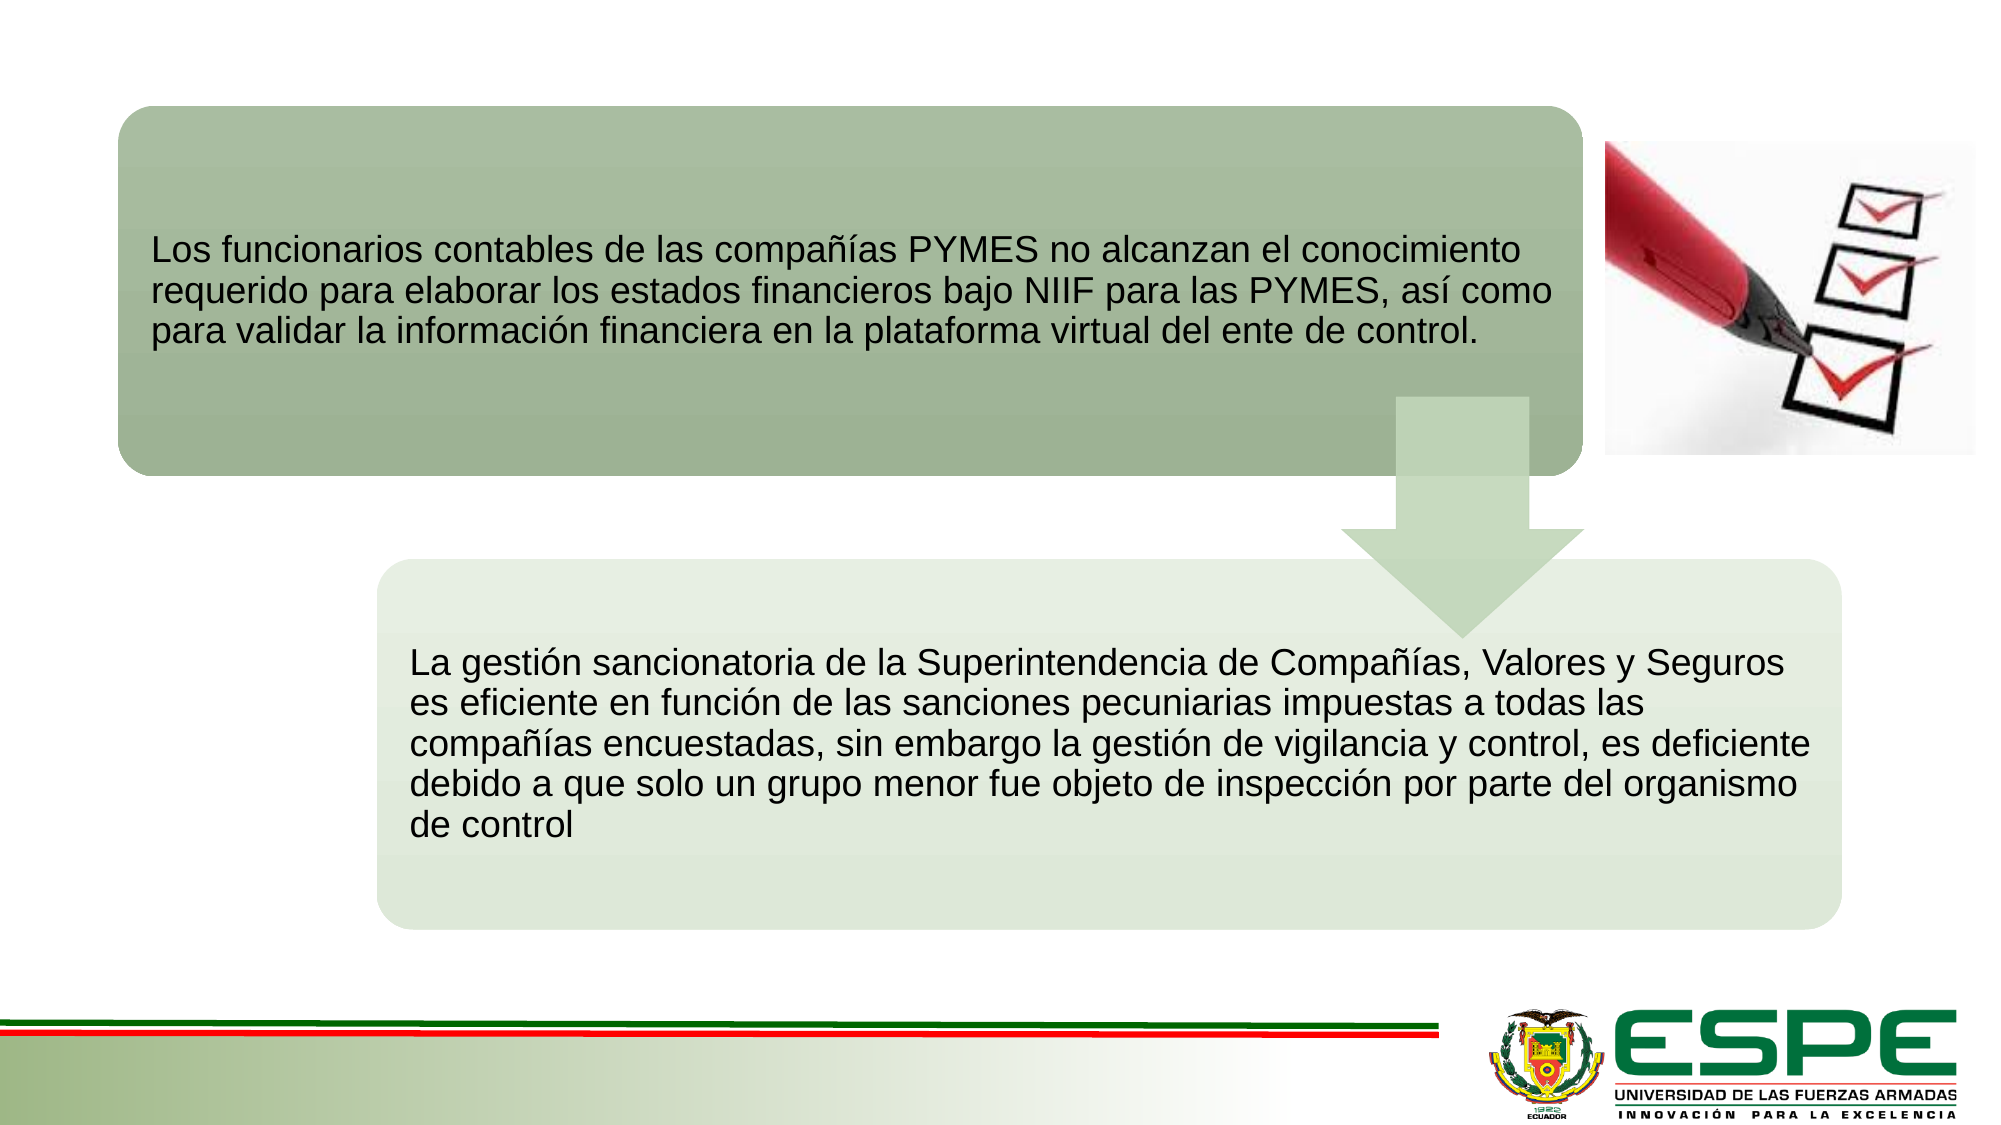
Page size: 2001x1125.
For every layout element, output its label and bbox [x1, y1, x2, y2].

text_box [118, 105, 1842, 930]
picture [1605, 141, 1976, 455]
picture [1489, 1009, 1957, 1119]
